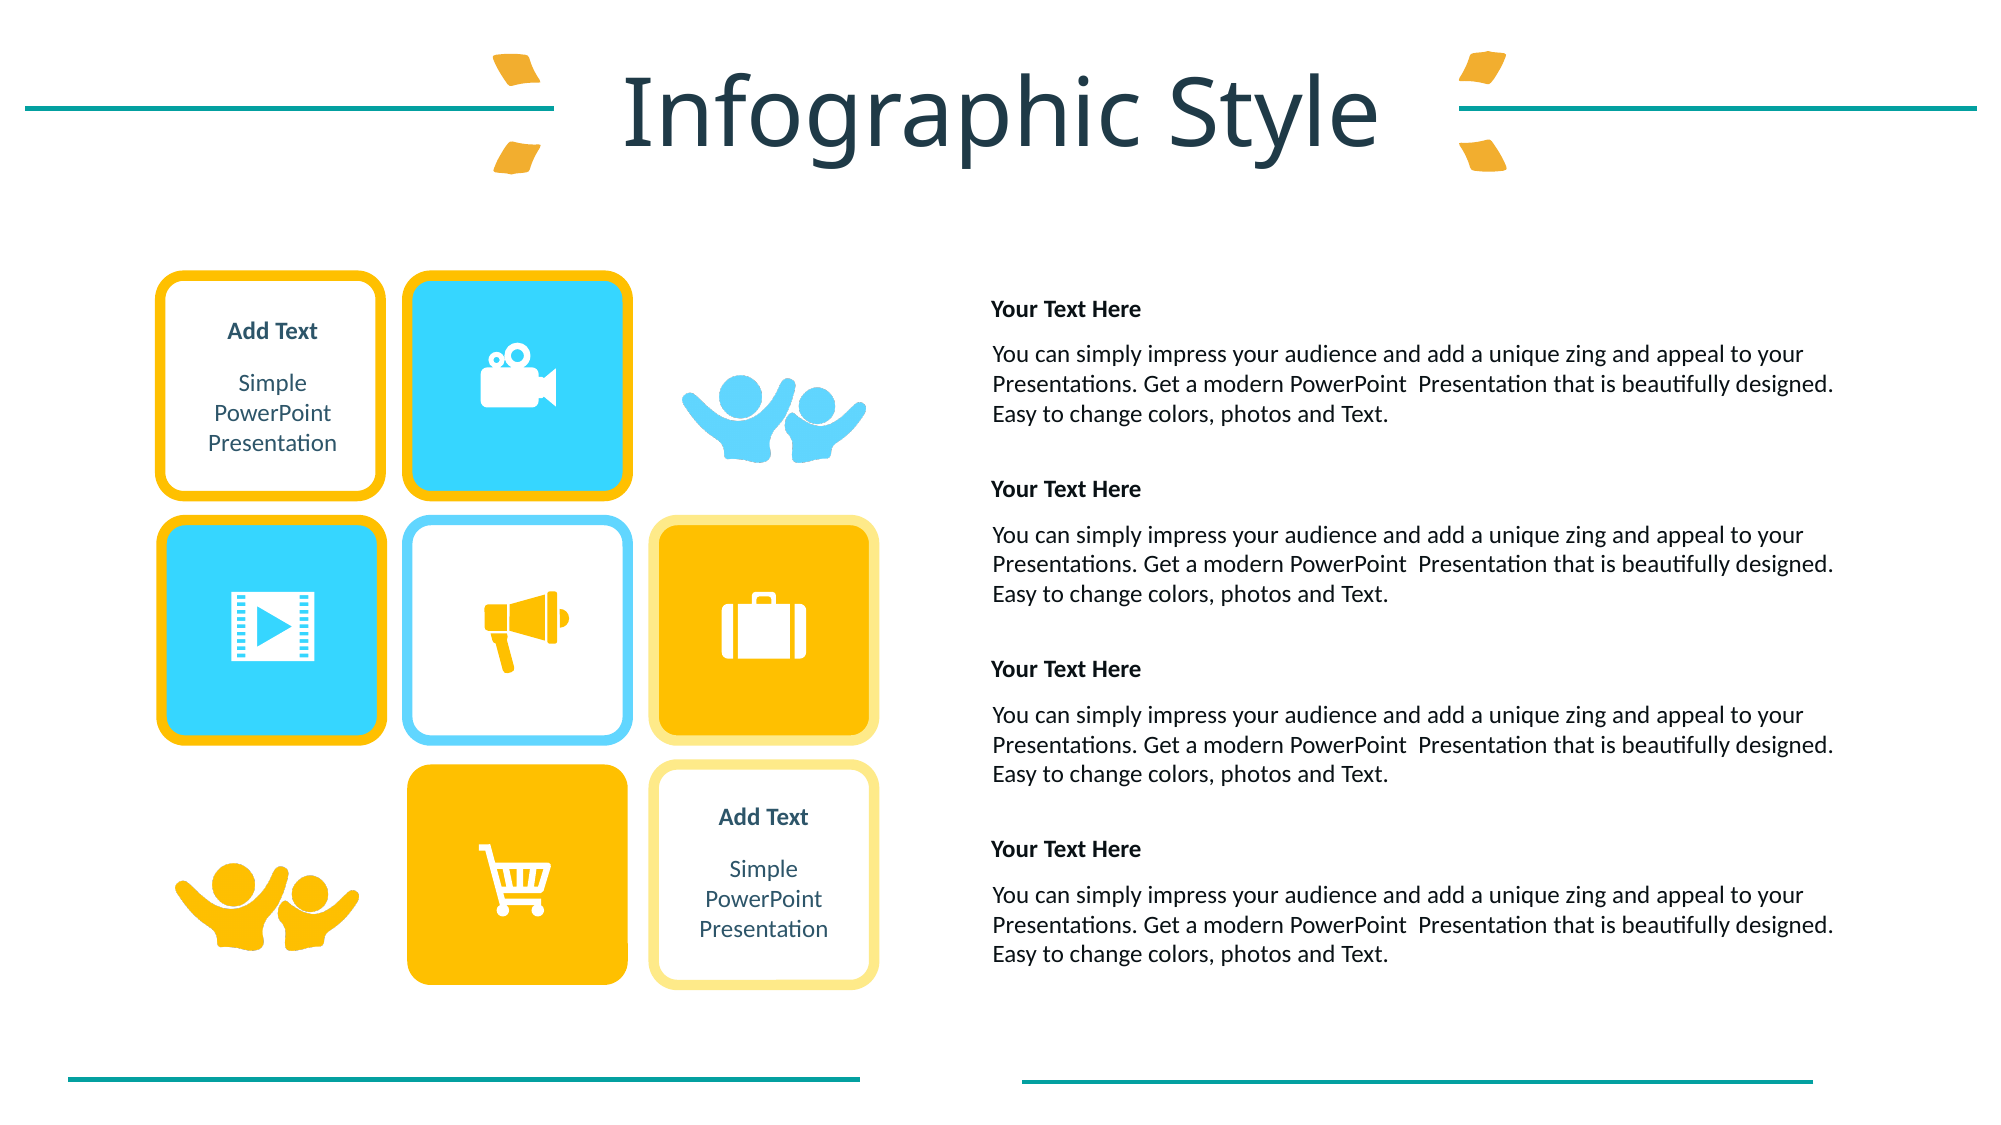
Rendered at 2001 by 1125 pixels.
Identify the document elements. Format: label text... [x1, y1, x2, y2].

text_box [976, 285, 1858, 437]
text_box [477, 842, 552, 918]
text_box [230, 591, 315, 662]
text_box [492, 53, 541, 86]
list Infographic Style [53, 55, 1952, 175]
text_box [652, 763, 876, 987]
text_box [406, 519, 629, 742]
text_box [1458, 50, 1507, 108]
text_box [479, 341, 557, 409]
picture [682, 375, 866, 463]
text_box [406, 274, 629, 498]
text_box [976, 825, 1858, 977]
text_box [493, 141, 541, 175]
text_box [483, 590, 571, 675]
text_box [159, 274, 382, 498]
text_box [406, 763, 629, 987]
picture [175, 863, 359, 951]
text_box [720, 602, 735, 660]
text_box [793, 602, 808, 660]
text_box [976, 465, 1858, 617]
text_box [976, 645, 1858, 797]
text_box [1458, 109, 1507, 172]
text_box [175, 307, 371, 465]
text_box [160, 519, 384, 742]
text_box [652, 519, 876, 742]
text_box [662, 793, 866, 951]
text_box [736, 590, 791, 660]
